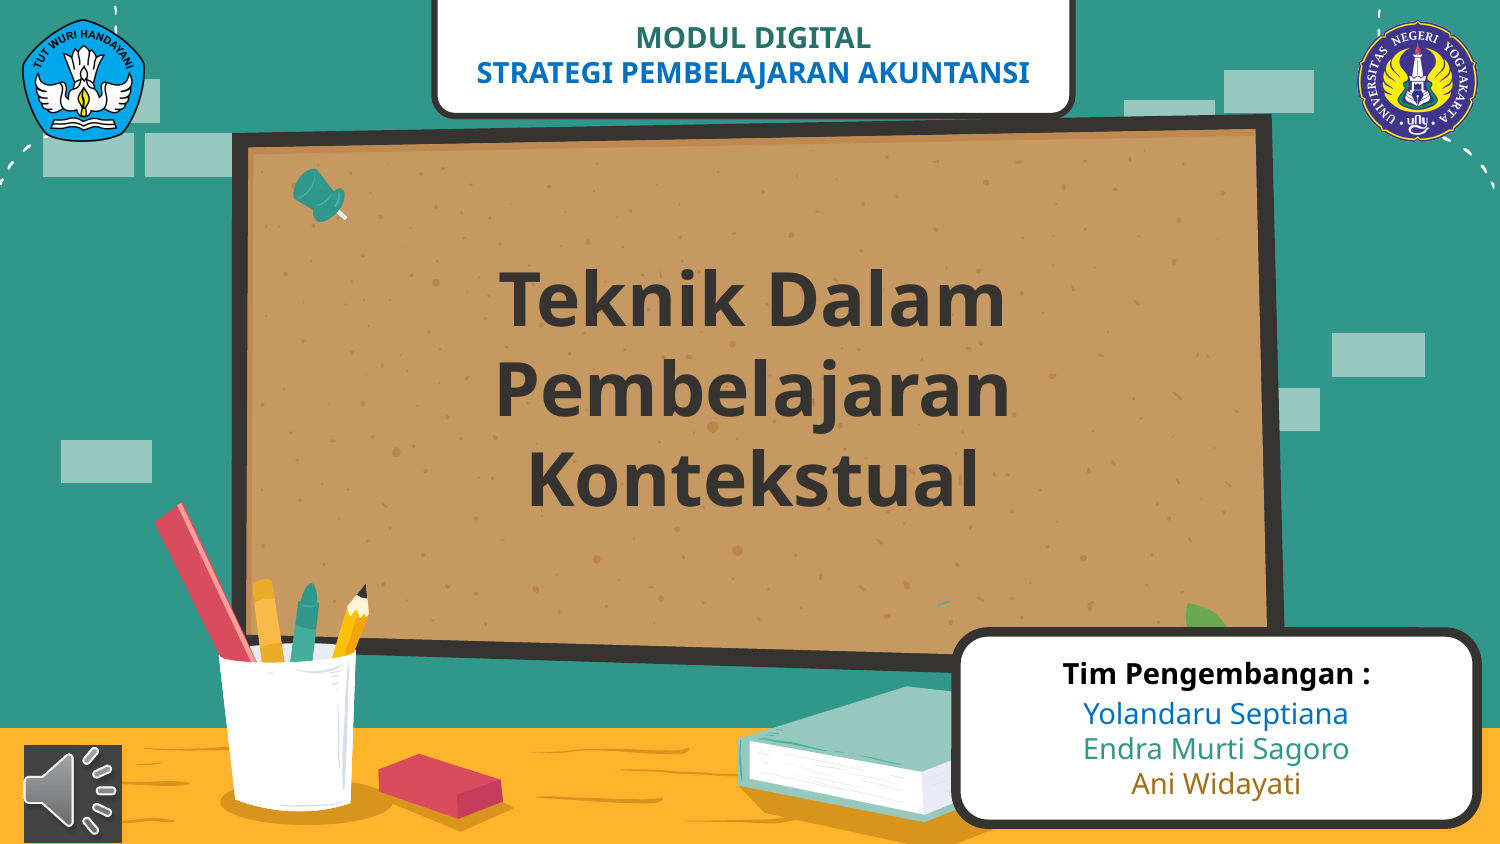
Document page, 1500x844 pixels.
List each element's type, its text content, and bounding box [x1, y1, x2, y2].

picture [22, 73, 76, 142]
picture [22, 743, 124, 844]
text_box MODUL DIGITAL STRATEGI PEMBELAJARAN AKUNTANSI [461, 11, 1046, 97]
picture [1357, 19, 1478, 142]
text_box Tim Pengembangan : Yolandaru Septiana Endra Murti Sagoro Ani Widayati [953, 629, 1480, 827]
picture [22, 19, 145, 69]
text_box [432, 0, 1075, 119]
picture [52, 119, 115, 129]
picture [36, 47, 131, 116]
picture [87, 74, 145, 142]
title Teknik Dalam Pembelajaran Kontekstual [248, 228, 1259, 545]
